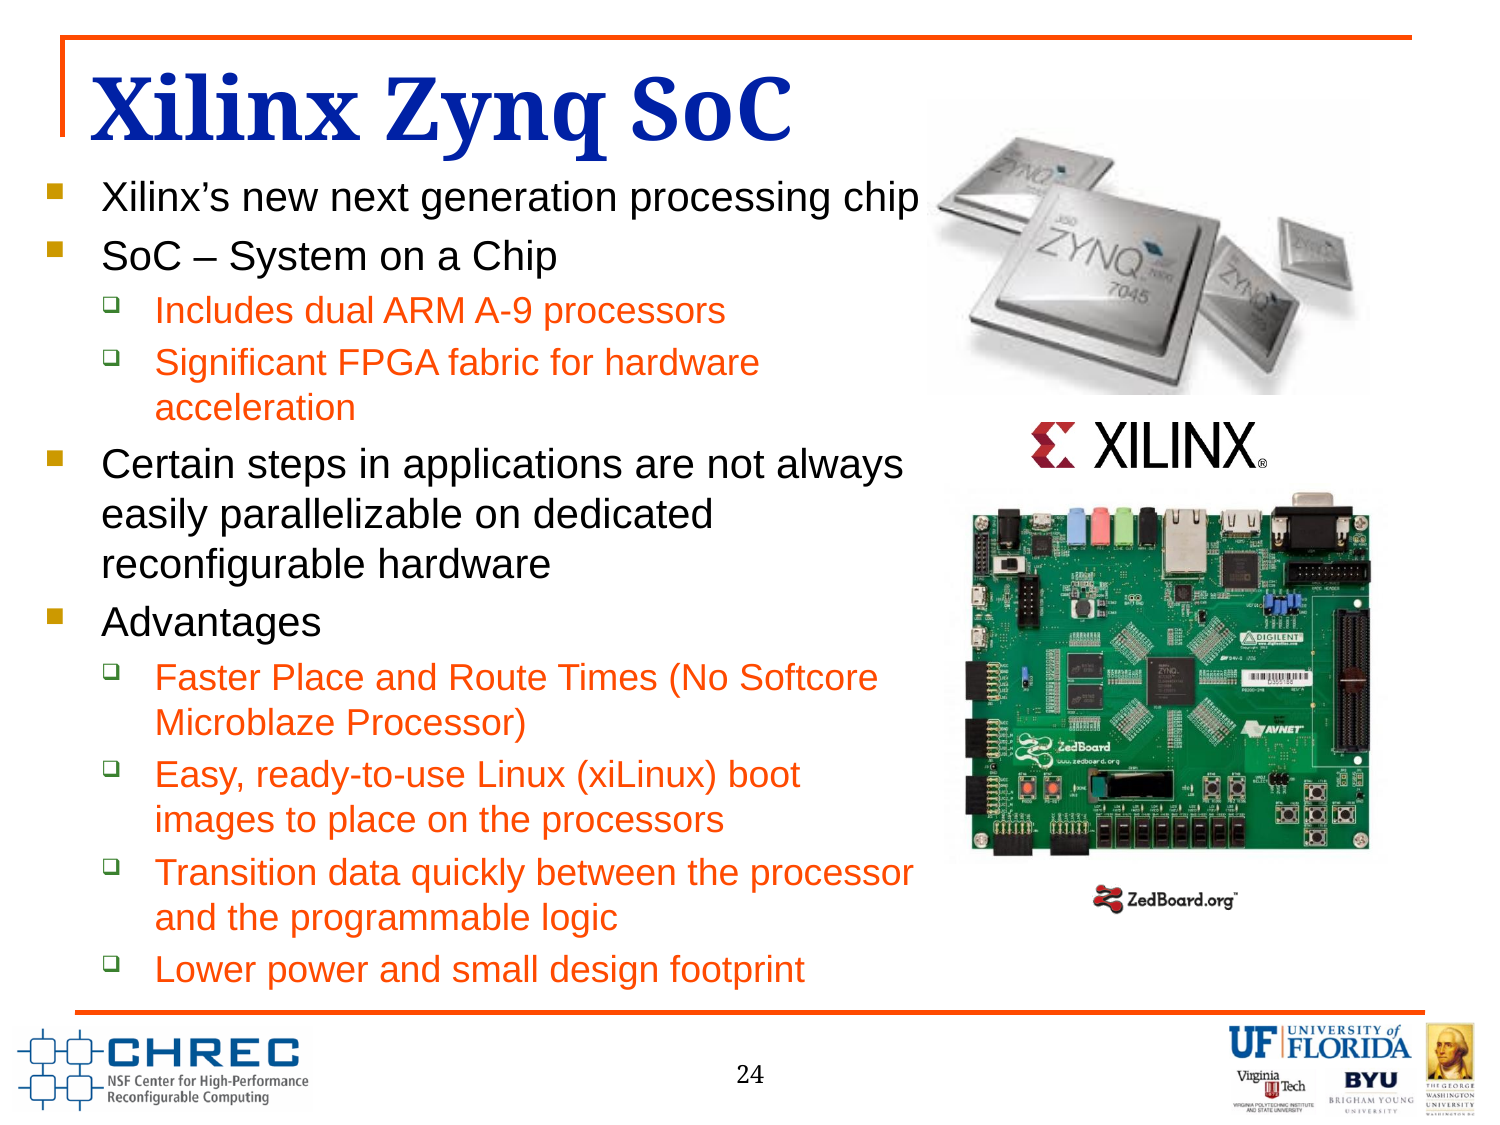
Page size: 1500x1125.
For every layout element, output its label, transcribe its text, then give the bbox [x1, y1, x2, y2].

slide_number 24 [599, 1024, 901, 1101]
list Xilinx’s new next generation processing chip SoC – System on a Chip Includes dual ARM A-9 processors Significant FPGA fabric for hardware acceleration Certain steps in applications are not always easily parallelizable on dedicated reconfigurable hardware Advantages Faster Place and Route Times (No Softcore Microblaze Processor) Easy, ready-to-use Linux (xiLinux) boot images to place on the processors Transition data quickly between the processor and the programmable logic Lower power and small design footprint [29, 162, 945, 969]
picture [944, 483, 1388, 864]
title Xilinx Zynq SoC [74, 45, 1426, 201]
picture [927, 99, 1371, 395]
picture [1224, 1021, 1475, 1117]
picture [12, 1026, 313, 1112]
picture [1091, 883, 1240, 916]
picture [1031, 422, 1267, 468]
